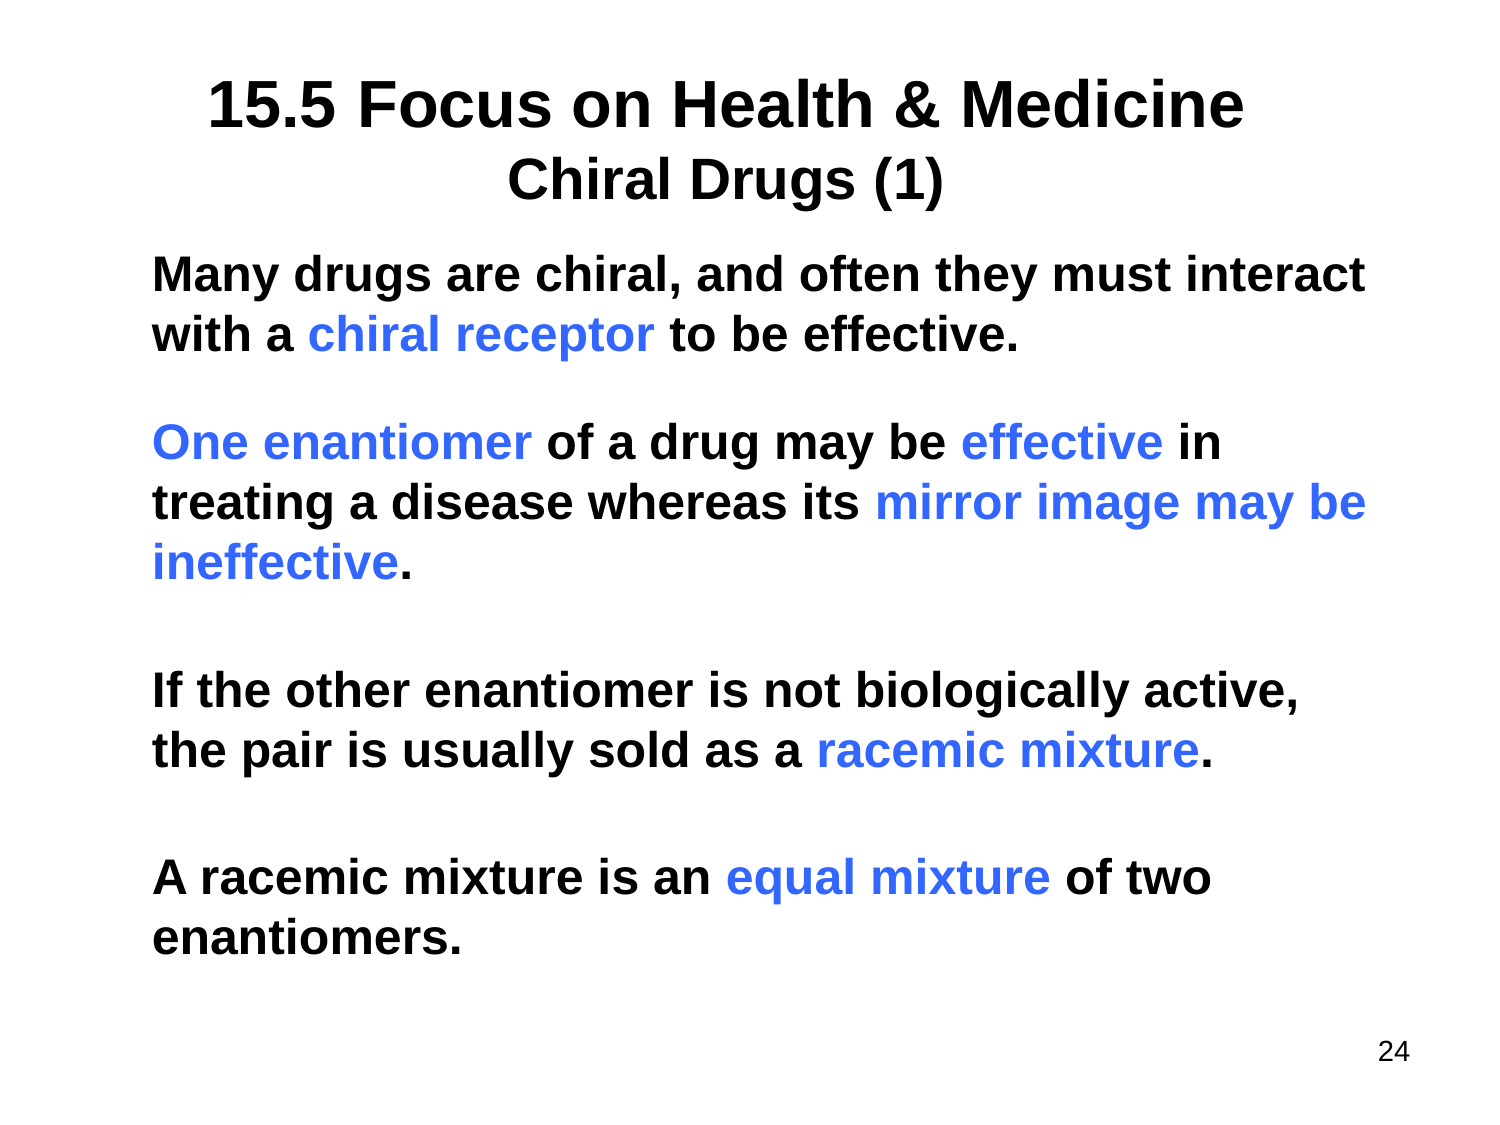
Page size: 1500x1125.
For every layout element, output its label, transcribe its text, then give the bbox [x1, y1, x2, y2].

list Many drugs are chiral, and often they must interact with a chiral receptor to be effective. One enantiomer of a drug may be effective in treating a disease whereas its mirror image may be ineffective. If the other enantiomer is not biologically active, the pair is usually sold as a racemic mixture. A racemic mixture is an equal mixture of two enantiomers. [136, 233, 1400, 977]
title 15.5 Focus on Health & Medicine Chiral Drugs (1) [103, 42, 1350, 230]
